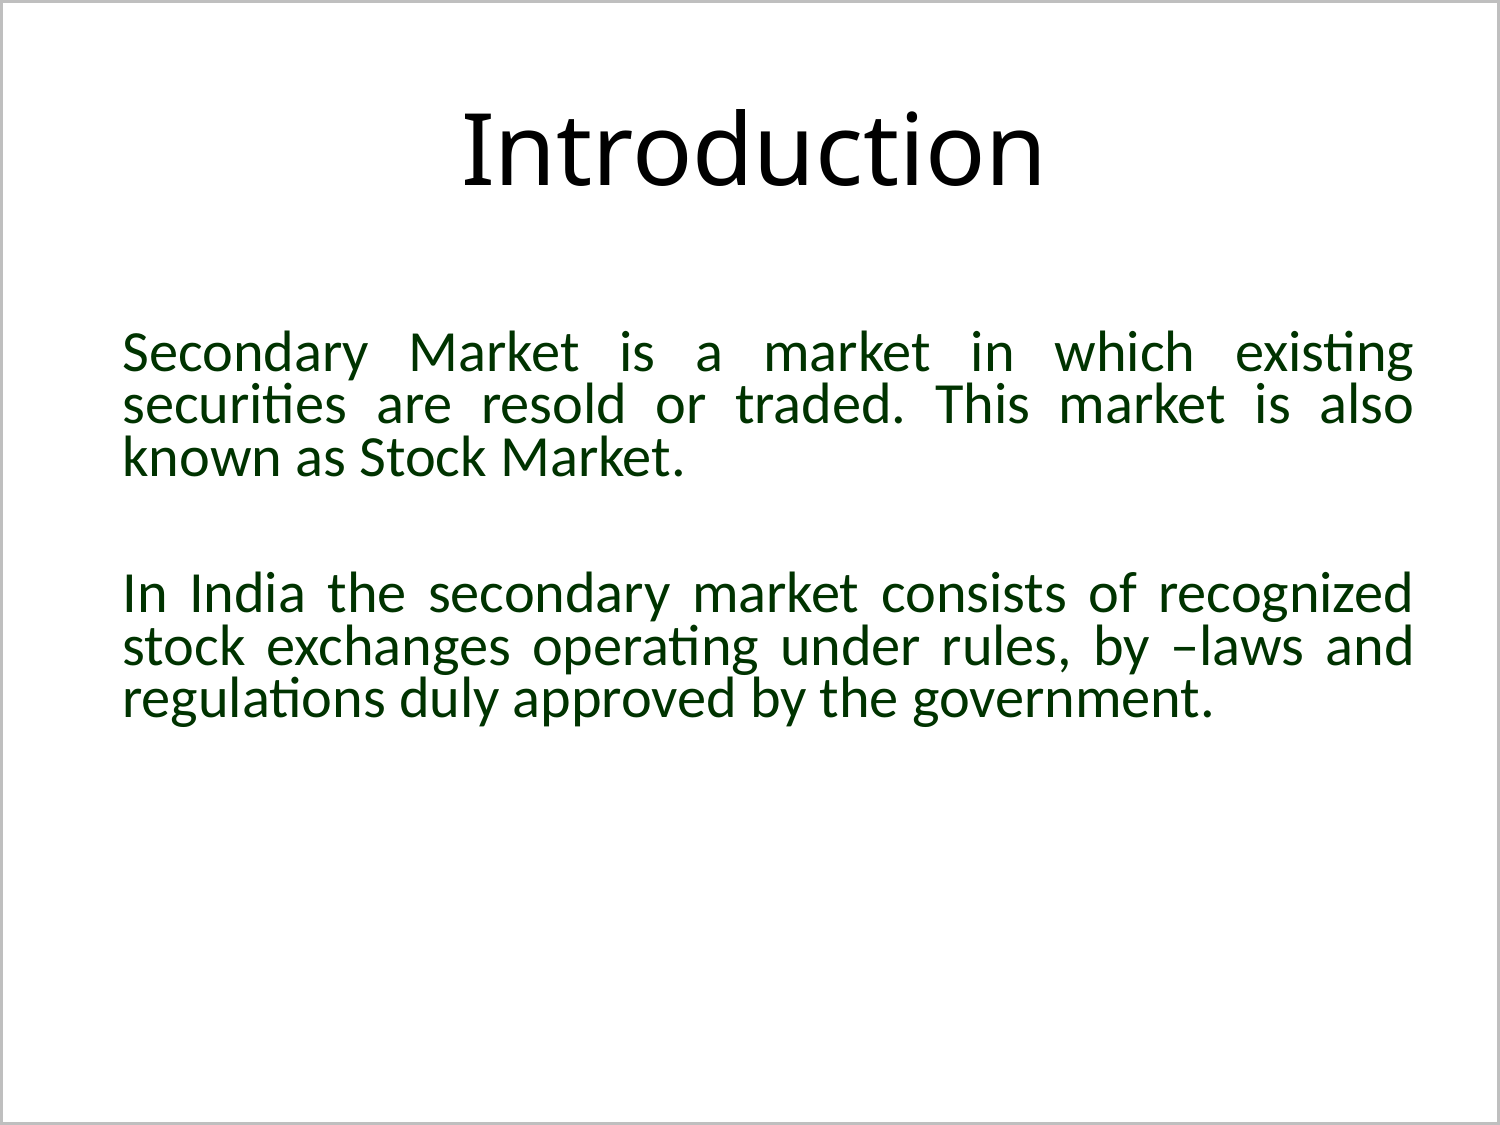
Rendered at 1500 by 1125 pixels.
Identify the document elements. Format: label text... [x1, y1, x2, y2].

table_header [3, 3, 1497, 1122]
list Secondary Market is a market in which existing securities are resold or traded. This market is also known as Stock Market. In India the secondary market consists of recognized stock exchanges operating under rules, by –laws and regulations duly approved by the government. [79, 322, 1430, 1042]
title Introduction [79, 54, 1430, 242]
